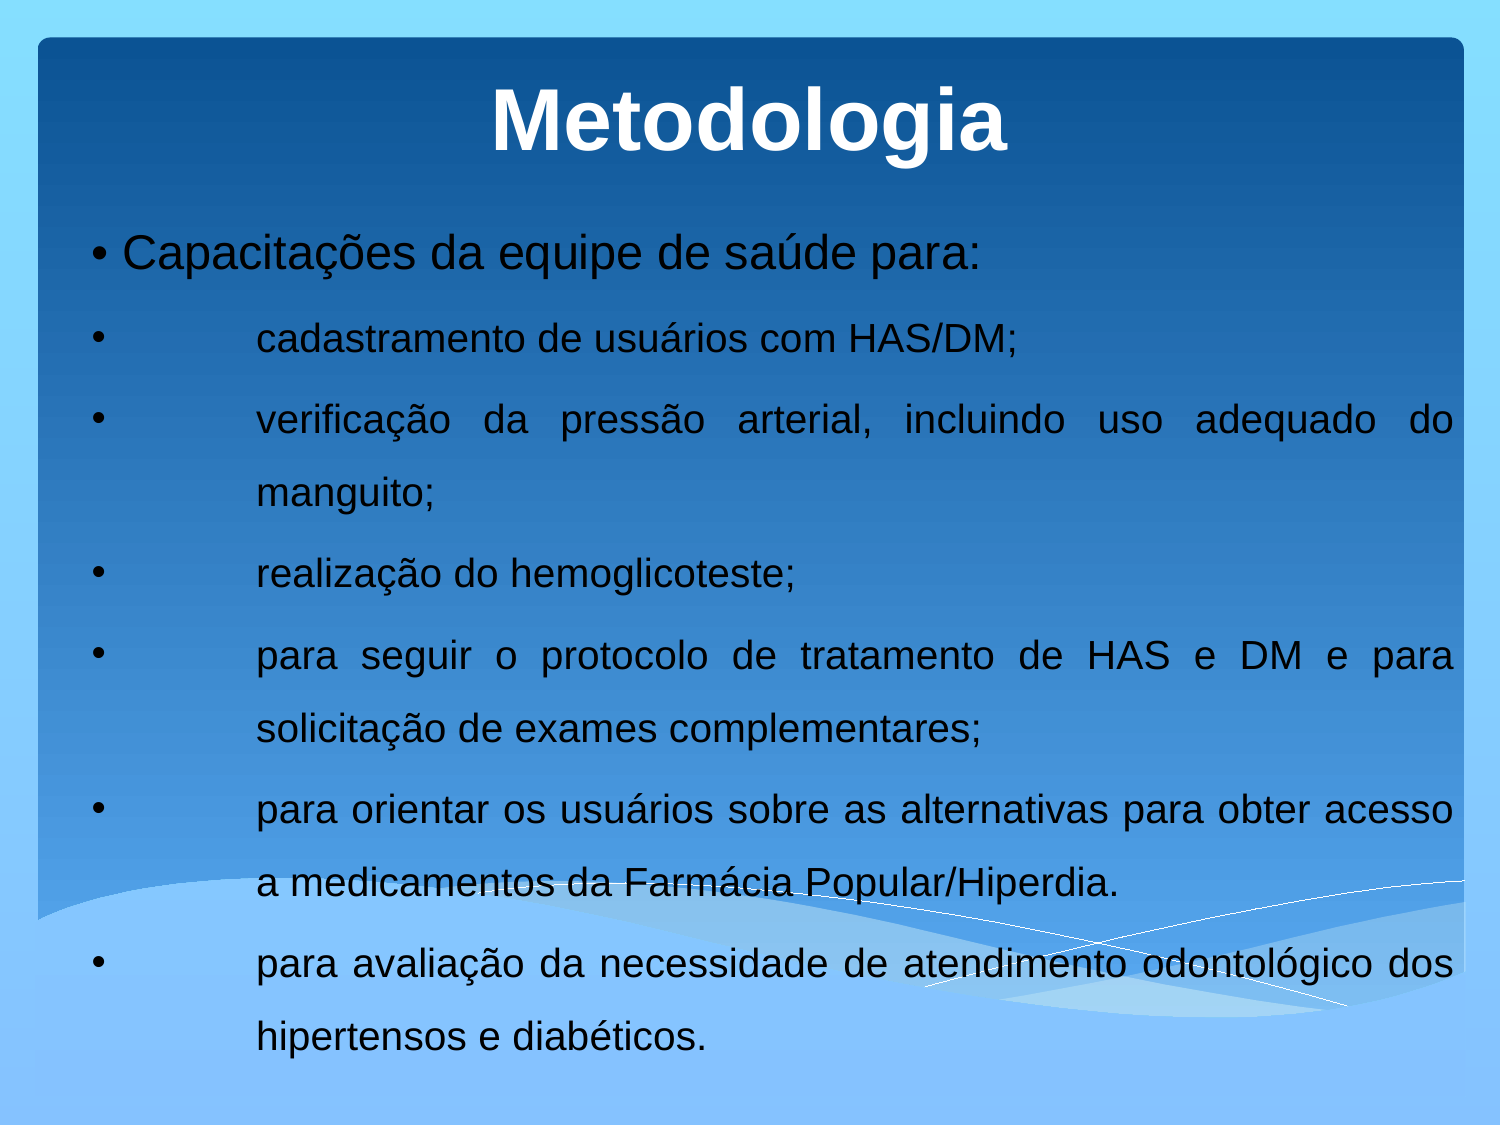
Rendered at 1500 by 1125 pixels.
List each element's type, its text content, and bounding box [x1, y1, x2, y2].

text_box • Capacitações da equipe de saúde para: cadastramento de usuários com HAS/DM; verificação da pressão arterial, incluindo uso adequado do manguito; realização do hemoglicoteste; para seguir o protocolo de tratamento de HAS e DM e para solicitação de exames complementares; para orientar os usuários sobre as alternativas para obter acesso a medicamentos da Farmácia Popular/Hiperdia. para avaliação da necessidade de atendimento odontológico dos hipertensos e diabéticos. [76, 184, 1471, 1106]
title Metodologia [112, 54, 1388, 176]
